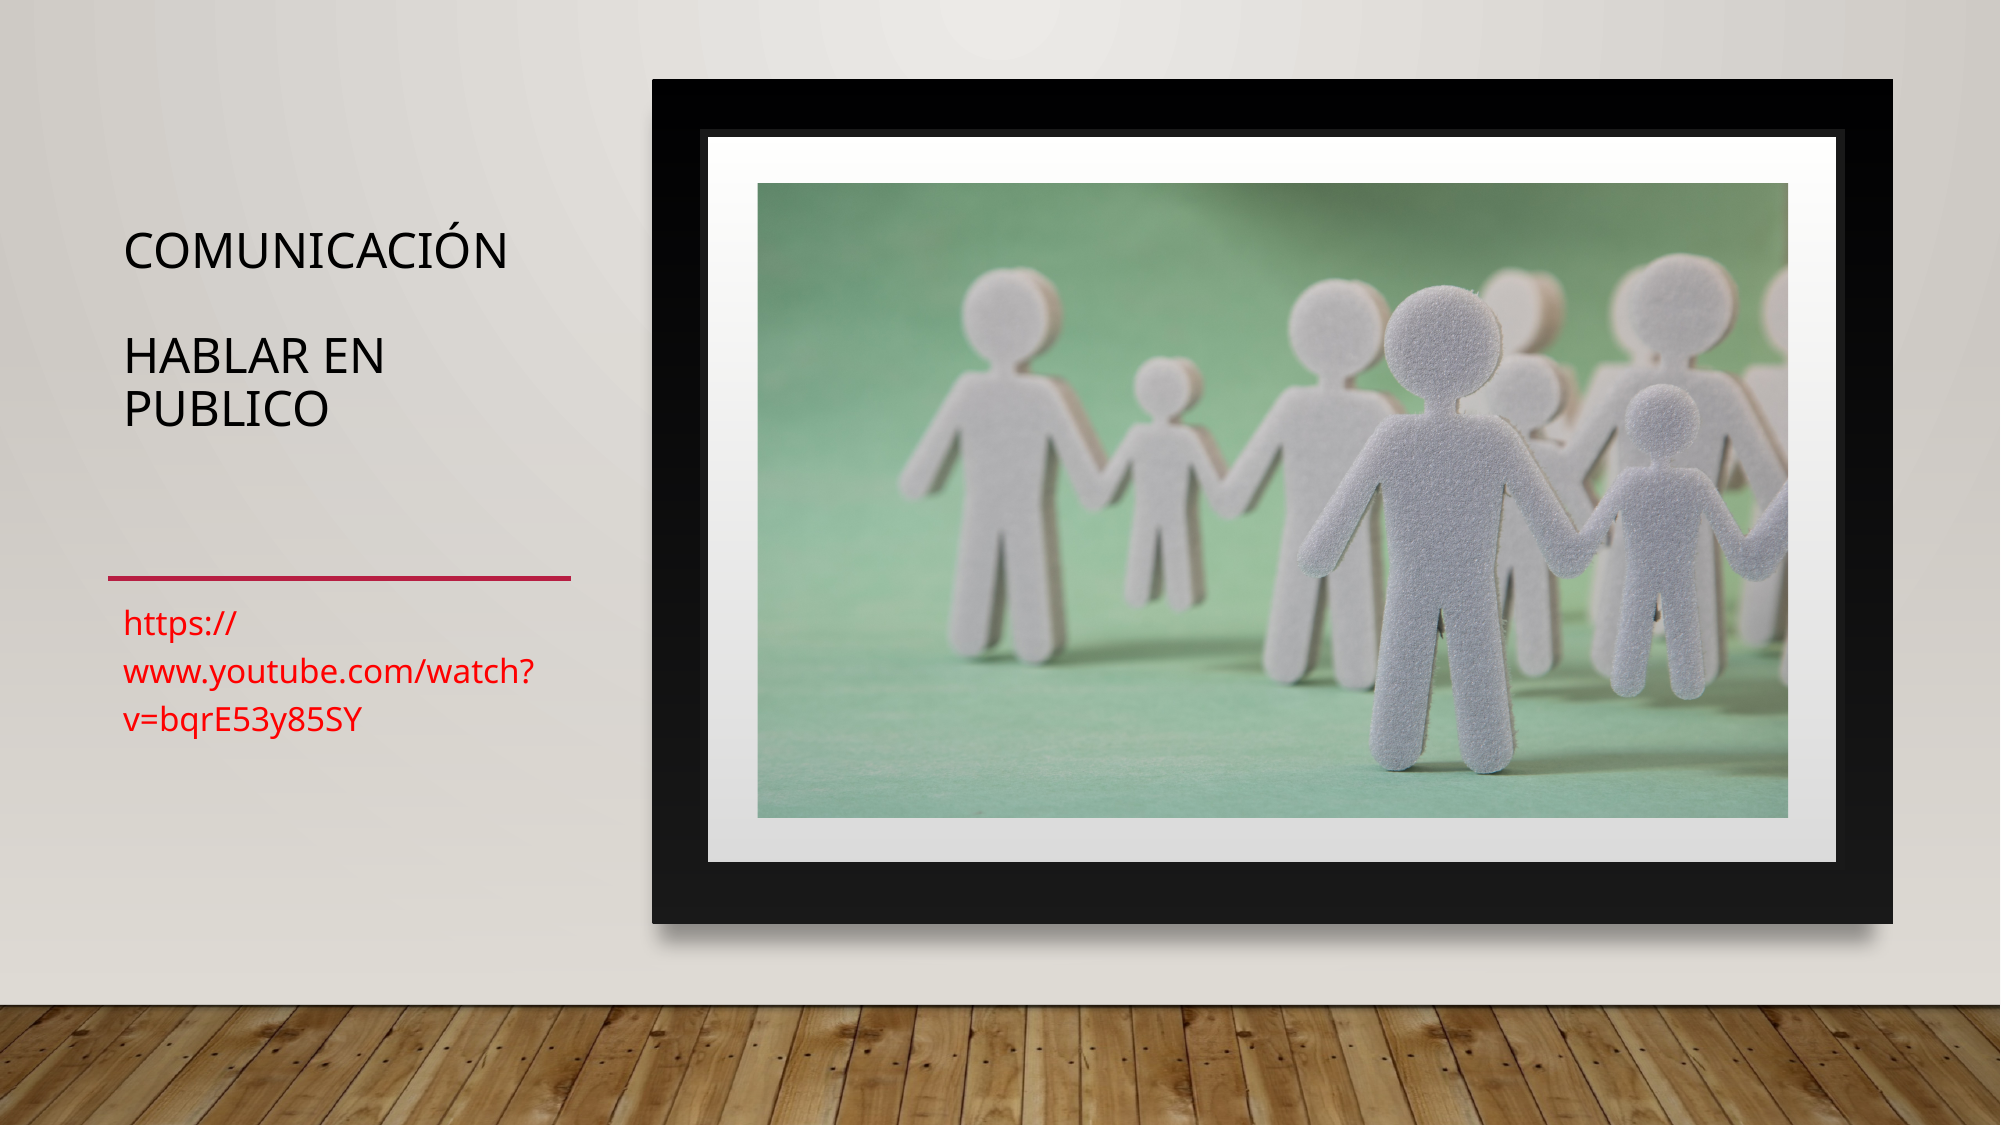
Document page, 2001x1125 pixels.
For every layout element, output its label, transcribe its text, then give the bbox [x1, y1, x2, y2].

text_box [0, 0, 2000, 330]
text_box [652, 78, 1894, 924]
picture [0, 1006, 2000, 1125]
subtitle https://www.youtube.com/watch?v=bqrE53y85SY [108, 580, 572, 844]
picture [757, 182, 1789, 818]
text_box [0, 330, 2000, 1004]
title COMUNICACIÓN HABLAR EN PUBLICO [108, 163, 601, 549]
